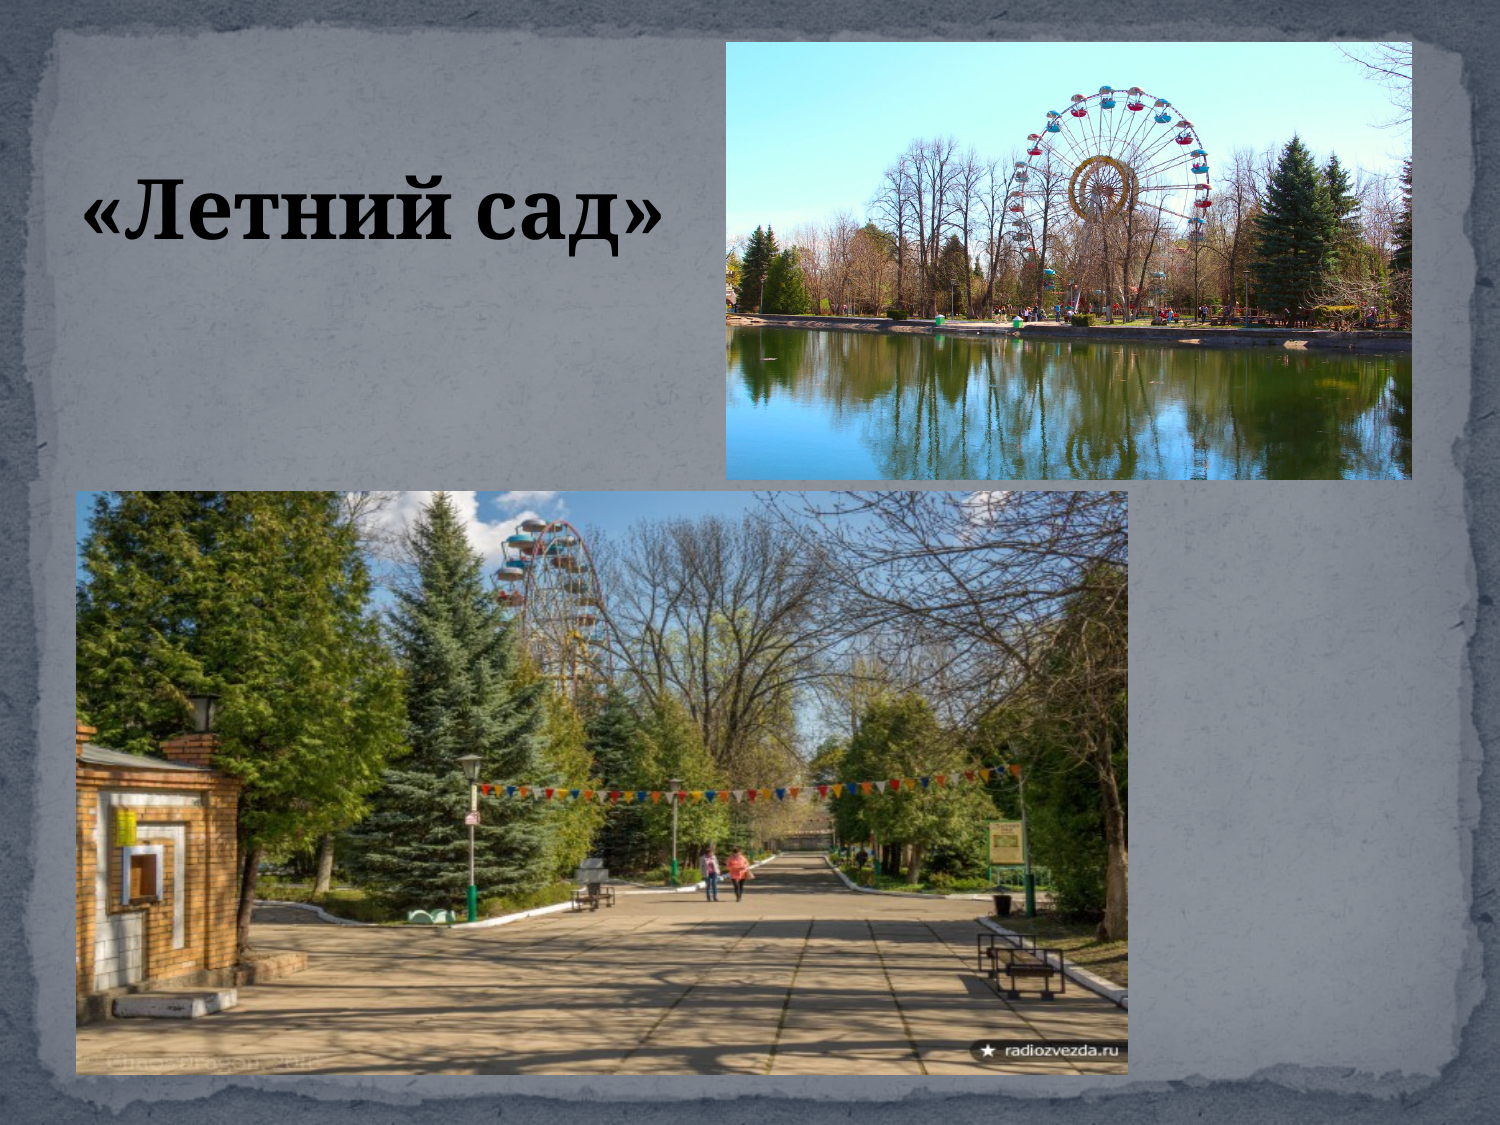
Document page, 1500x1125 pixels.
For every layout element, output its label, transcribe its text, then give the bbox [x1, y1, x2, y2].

picture [76, 491, 1128, 1075]
picture [726, 42, 1412, 480]
text_box «Летний сад» [64, 149, 715, 264]
